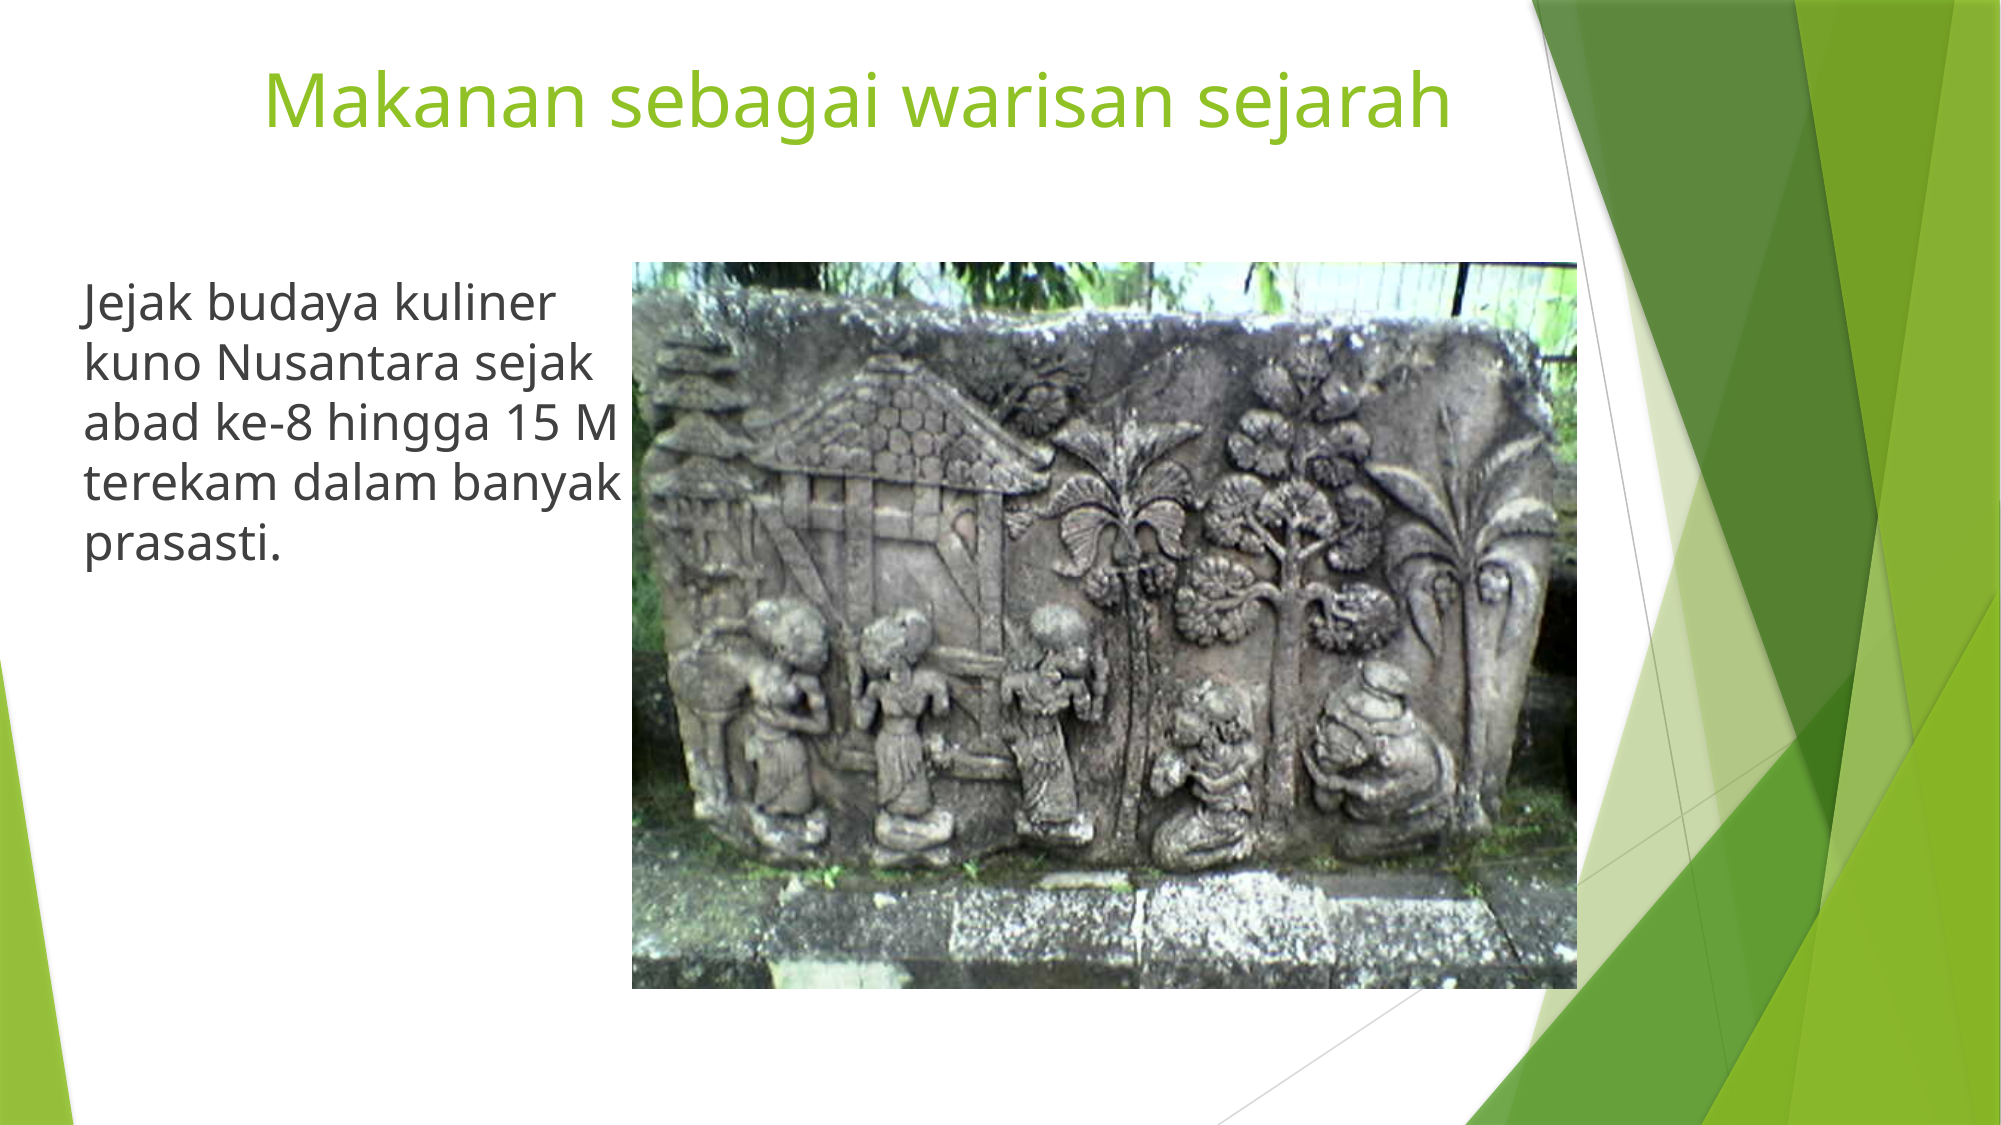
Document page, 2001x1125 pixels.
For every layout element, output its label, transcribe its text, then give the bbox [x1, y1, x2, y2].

title Makanan sebagai warisan sejarah [196, 45, 1521, 233]
list Jejak budaya kuliner kuno Nusantara sejak abad ke-8 hingga 15 M terekam dalam banyak prasasti. [69, 262, 631, 938]
picture [631, 261, 1577, 990]
